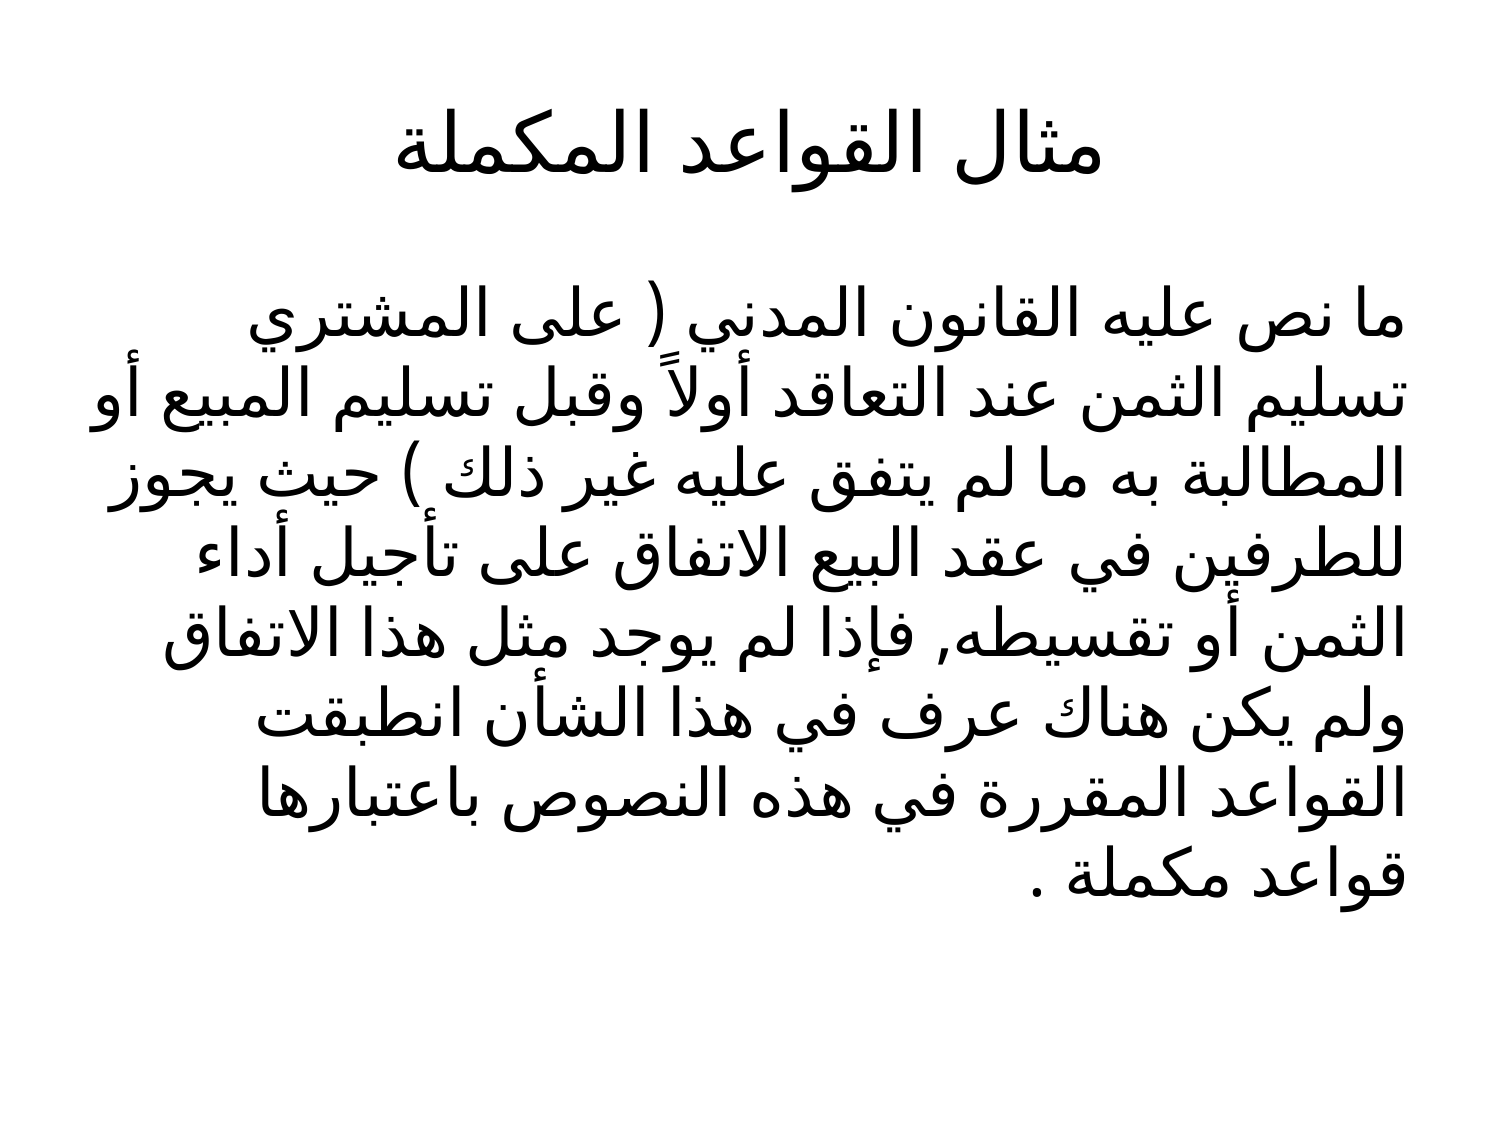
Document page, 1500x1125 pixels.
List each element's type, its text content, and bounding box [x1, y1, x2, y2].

title مثال القواعد المكملة [75, 45, 1425, 233]
list ما نص عليه القانون المدني ( على المشتري تسليم الثمن عند التعاقد أولاً وقبل تسليم المبيع أو المطالبة به ما لم يتفق عليه غير ذلك ) حيث يجوز للطرفين في عقد البيع الاتفاق على تأجيل أداء الثمن أو تقسيطه, فإذا لم يوجد مثل هذا الاتفاق ولم يكن هناك عرف في هذا الشأن انطبقت القواعد المقررة في هذه النصوص باعتبارها قواعد مكملة . [75, 262, 1425, 1005]
